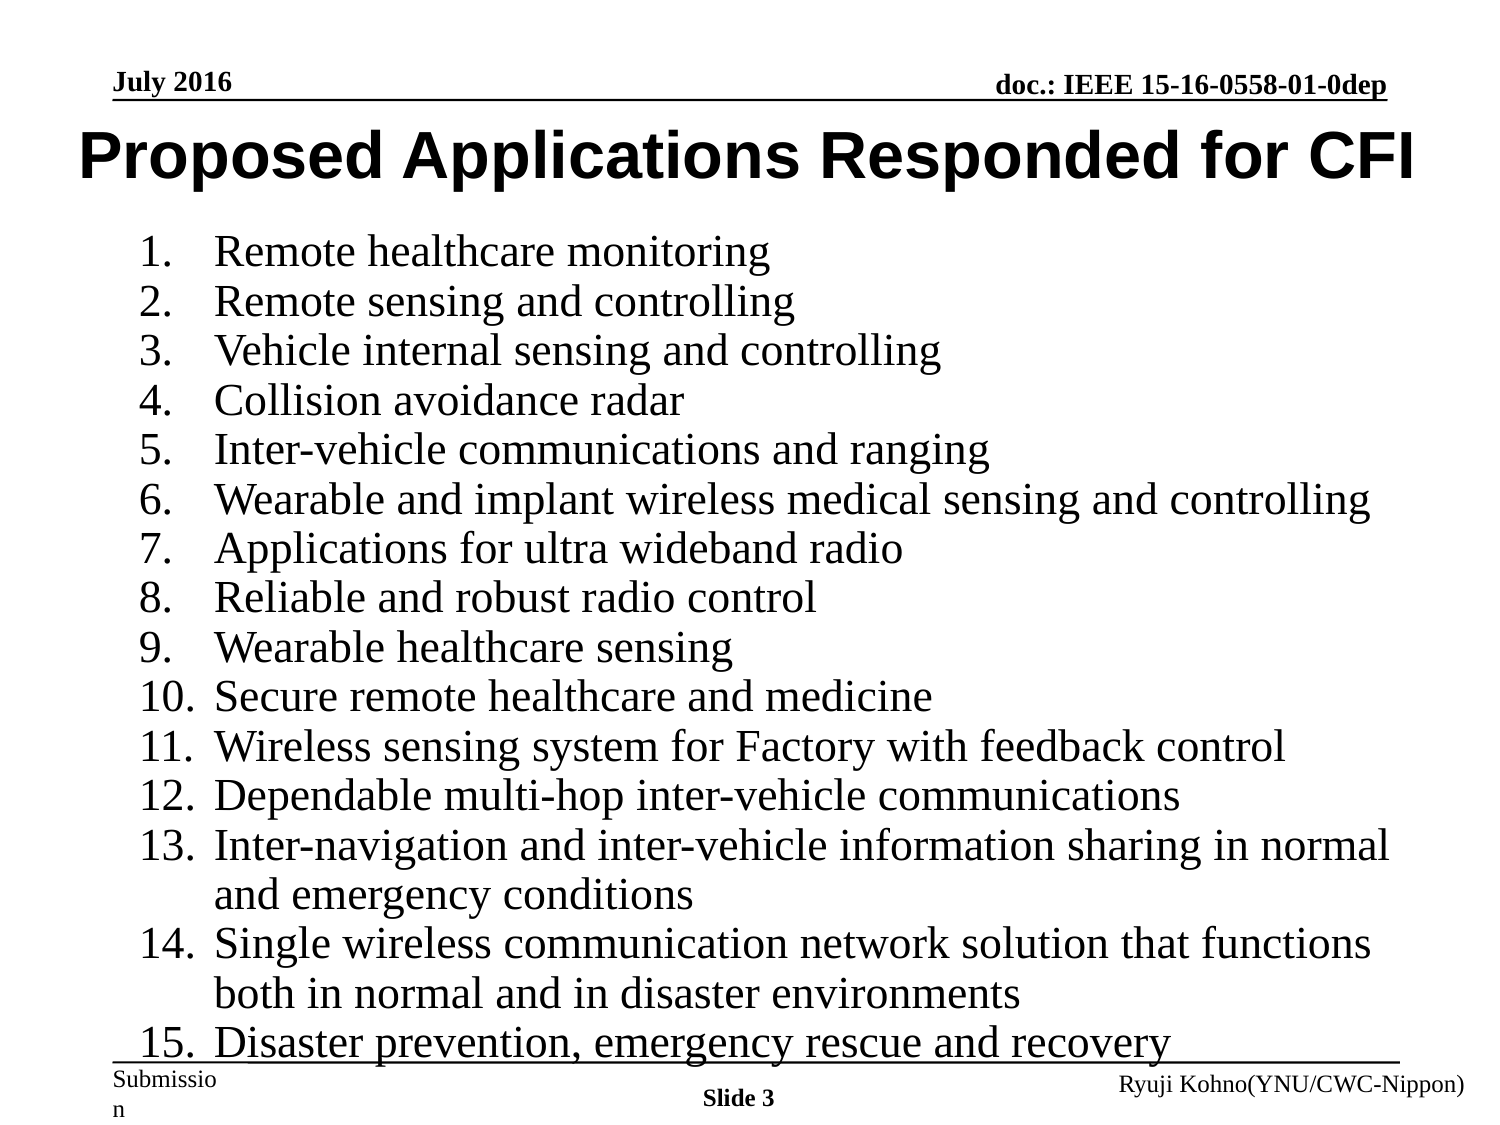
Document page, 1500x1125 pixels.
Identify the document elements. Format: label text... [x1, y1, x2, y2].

text_box Remote healthcare monitoring Remote sensing and controlling Vehicle internal sensing and controlling Collision avoidance radar Inter-vehicle communications and ranging Wearable and implant wireless medical sensing and controlling Applications for ultra wideband radio Reliable and robust radio control Wearable healthcare sensing Secure remote healthcare and medicine Wireless sensing system for Factory with feedback control Dependable multi-hop inter-vehicle communications Inter-navigation and inter-vehicle information sharing in normal and emergency conditions Single wireless communication network solution that functions both in normal and in disaster environments Disaster prevention, emergency rescue and recovery [123, 220, 1412, 1094]
text_box Ryuji Kohno(YNU/CWC-Nippon) [1103, 1060, 1481, 1106]
title Proposed Applications Responded for CFI [48, 90, 1447, 214]
slide_number Slide 3 [702, 1094, 966, 1112]
text_box July 2016 [112, 62, 325, 98]
